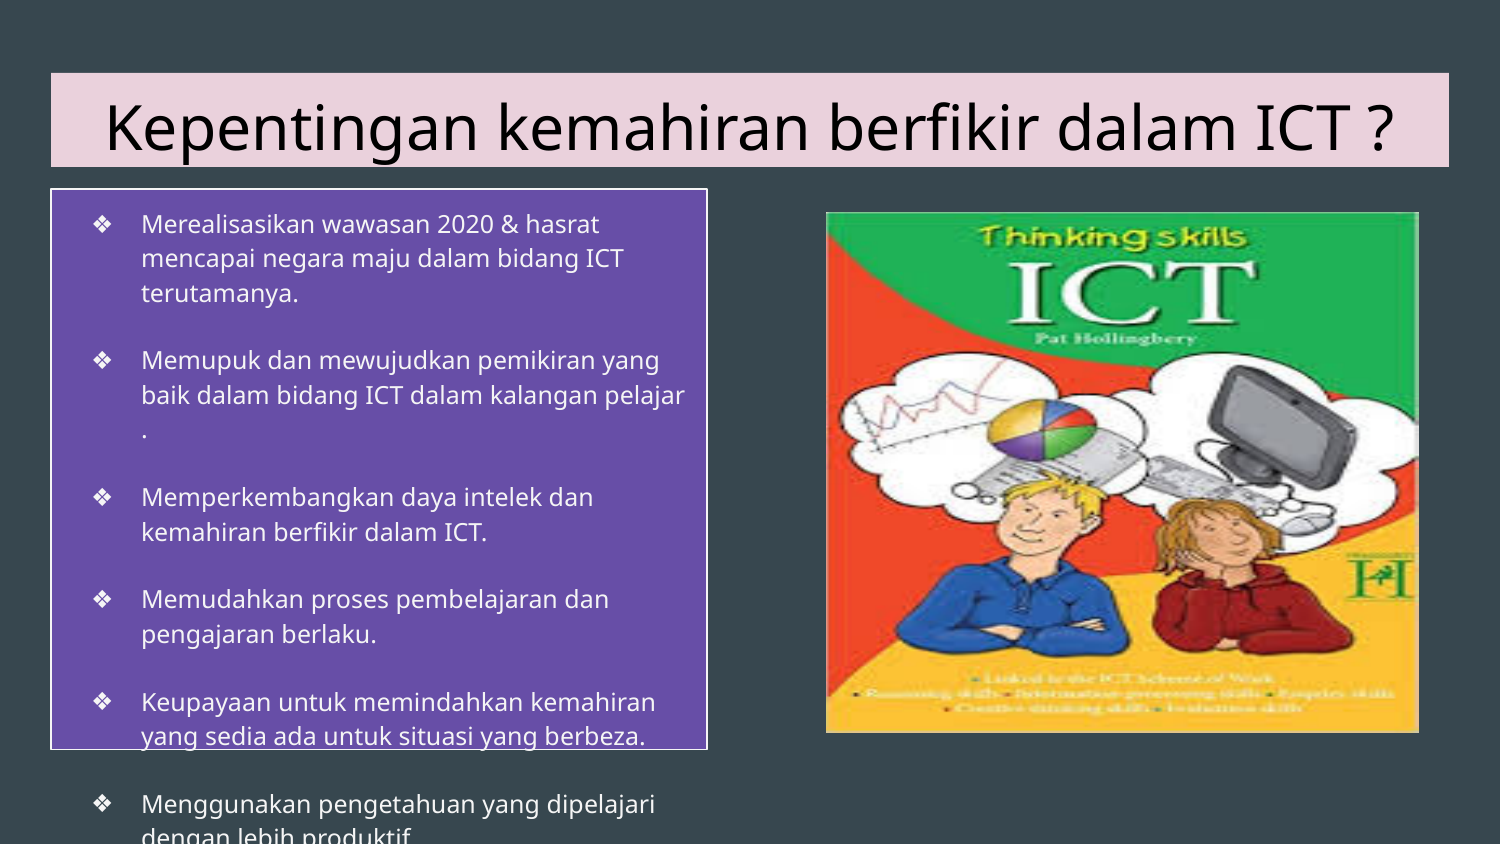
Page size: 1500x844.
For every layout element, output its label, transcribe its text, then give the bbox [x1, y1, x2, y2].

list Merealisasikan wawasan 2020 & hasrat mencapai negara maju dalam bidang ICT terutamanya. Memupuk dan mewujudkan pemikiran yang baik dalam bidang ICT dalam kalangan pelajar . Memperkembangkan daya intelek dan kemahiran berfikir dalam ICT. Memudahkan proses pembelajaran dan pengajaran berlaku. Keupayaan untuk memindahkan kemahiran yang sedia ada untuk situasi yang berbeza. Menggunakan pengetahuan yang dipelajari dengan lebih produktif. [51, 189, 708, 750]
picture [825, 212, 1419, 733]
title Kepentingan kemahiran berfikir dalam ICT ? [51, 72, 1449, 167]
